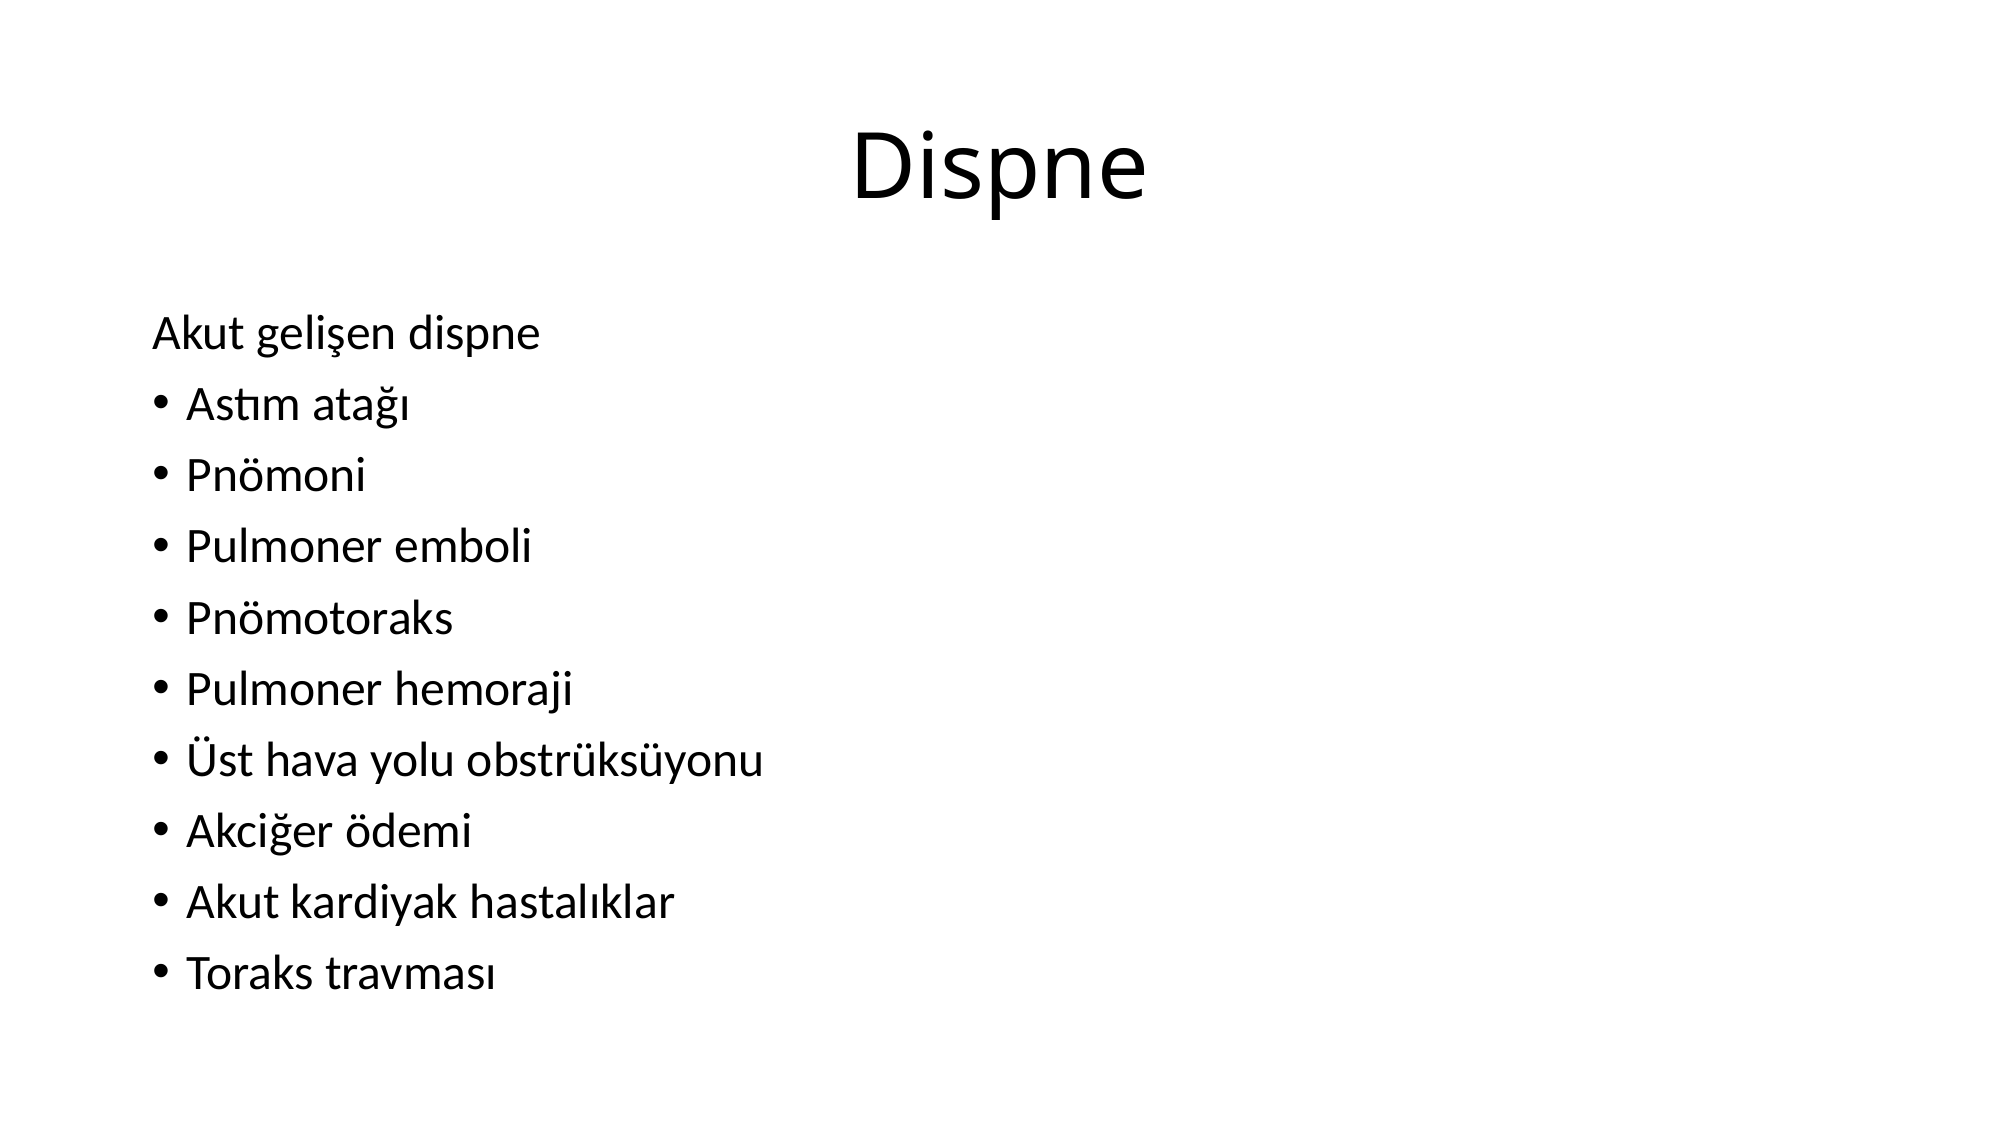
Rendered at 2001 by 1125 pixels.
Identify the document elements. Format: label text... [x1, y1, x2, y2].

list Akut gelişen dispne Astım atağı Pnömoni Pulmoner emboli Pnömotoraks Pulmoner hemoraji Üst hava yolu obstrüksüyonu Akciğer ödemi Akut kardiyak hastalıklar Toraks travması [137, 299, 1863, 1014]
title Dispne [137, 59, 1863, 278]
